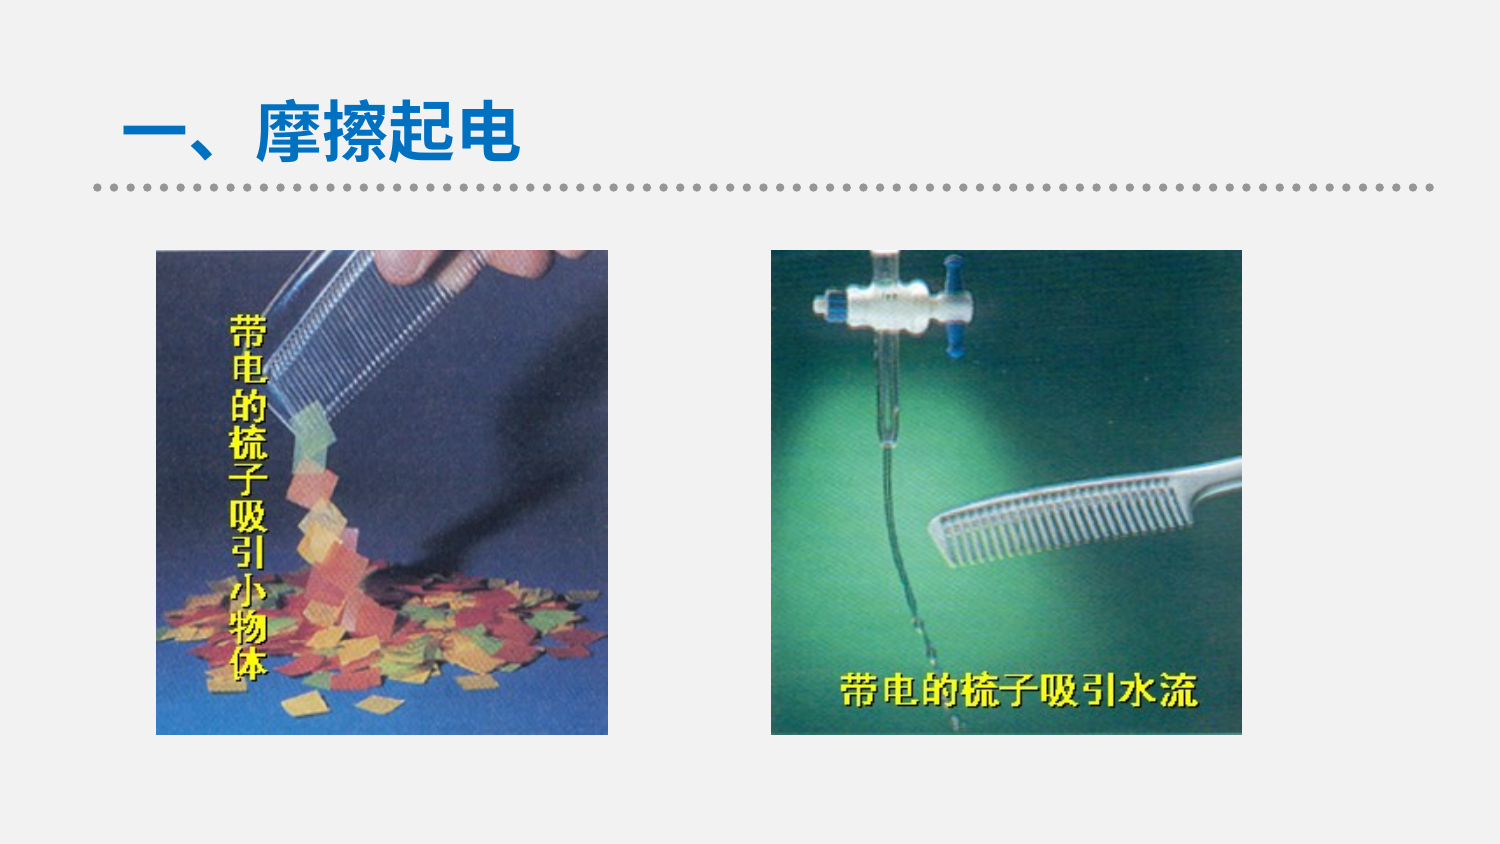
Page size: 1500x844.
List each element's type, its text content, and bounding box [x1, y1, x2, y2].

picture [771, 250, 1242, 736]
picture [156, 250, 609, 736]
text_box 一、摩擦起电 [107, 81, 1218, 177]
